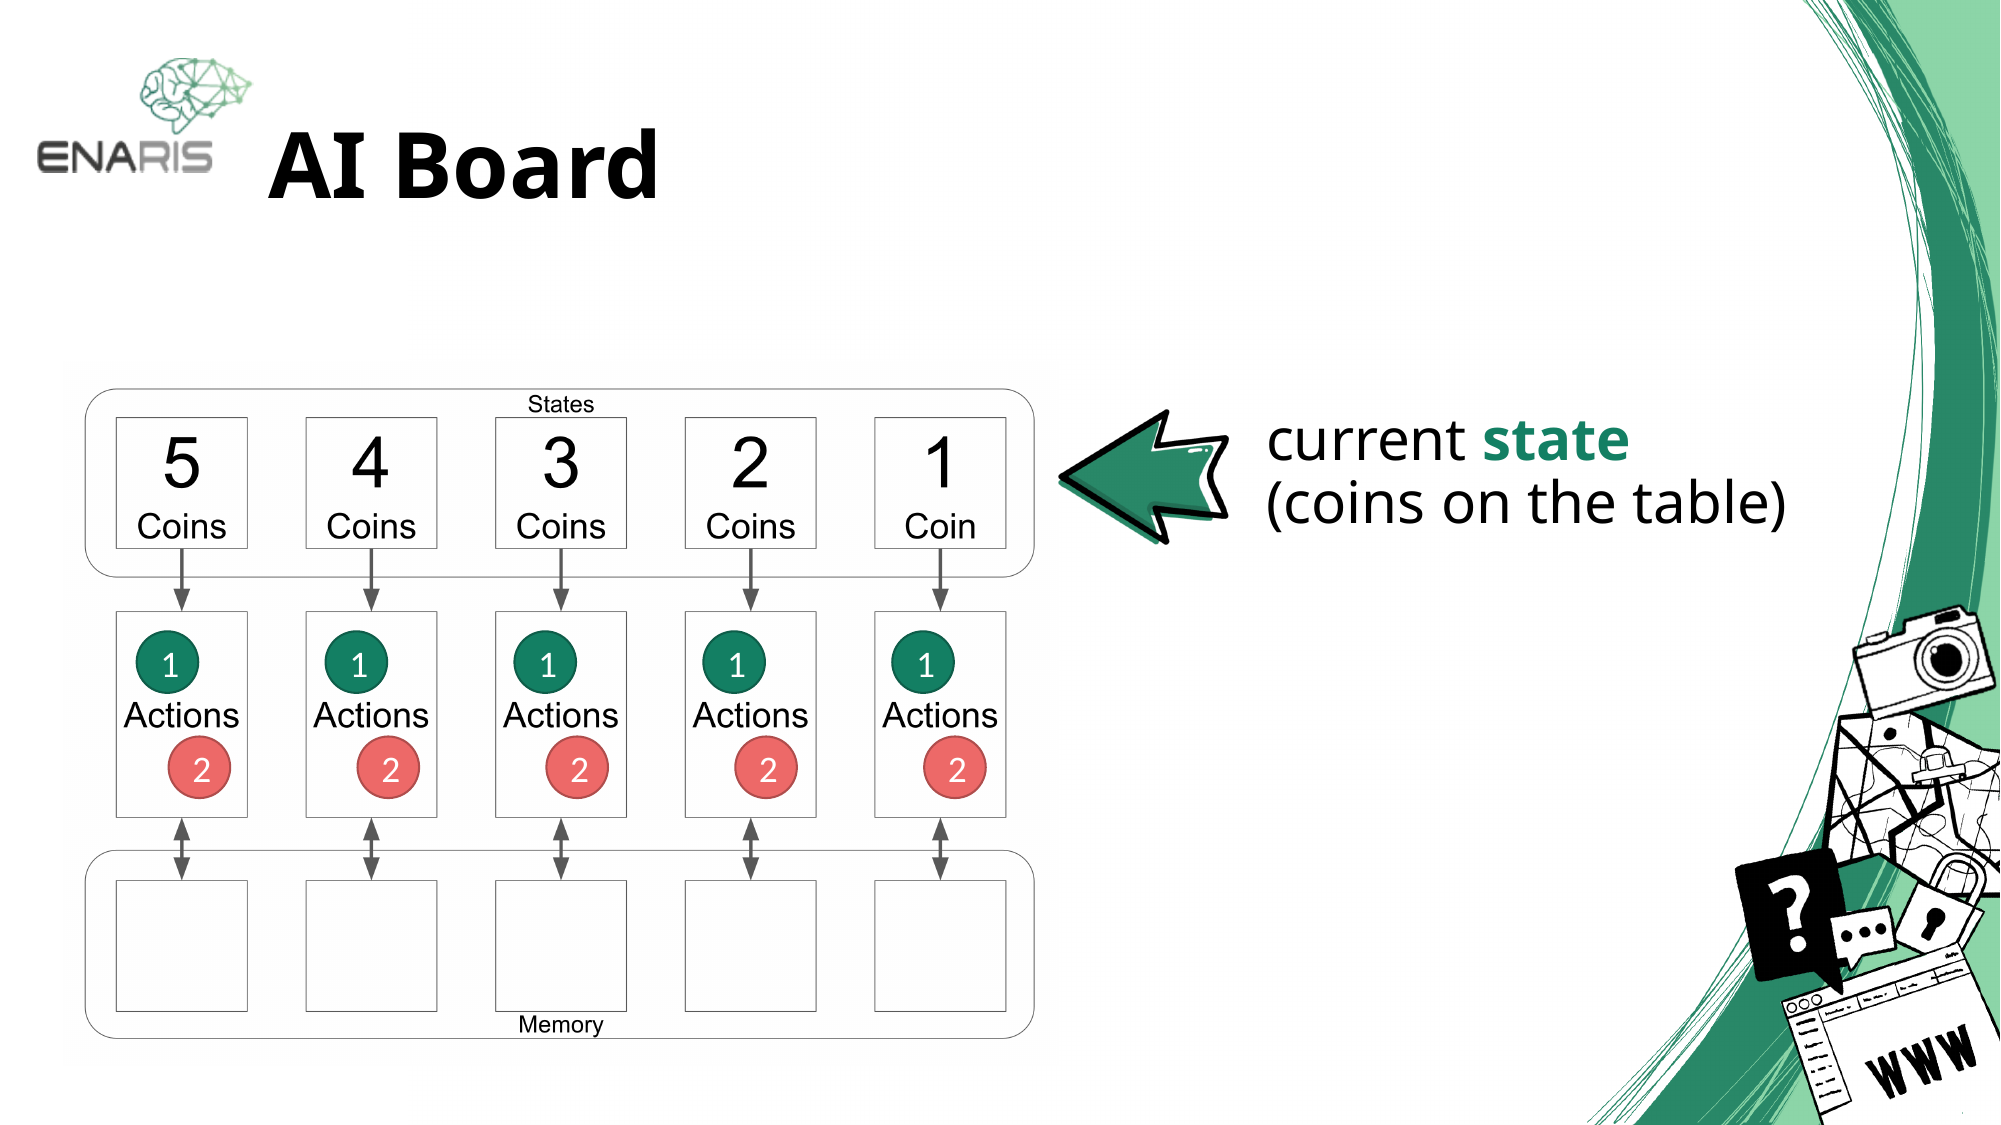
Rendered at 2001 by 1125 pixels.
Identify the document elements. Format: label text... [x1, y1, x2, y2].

picture [37, 58, 254, 173]
picture [408, 0, 2000, 1125]
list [63, 361, 1059, 1066]
title AI Board [253, 59, 1863, 278]
text_box current state (coins on the table) [1251, 403, 1863, 550]
